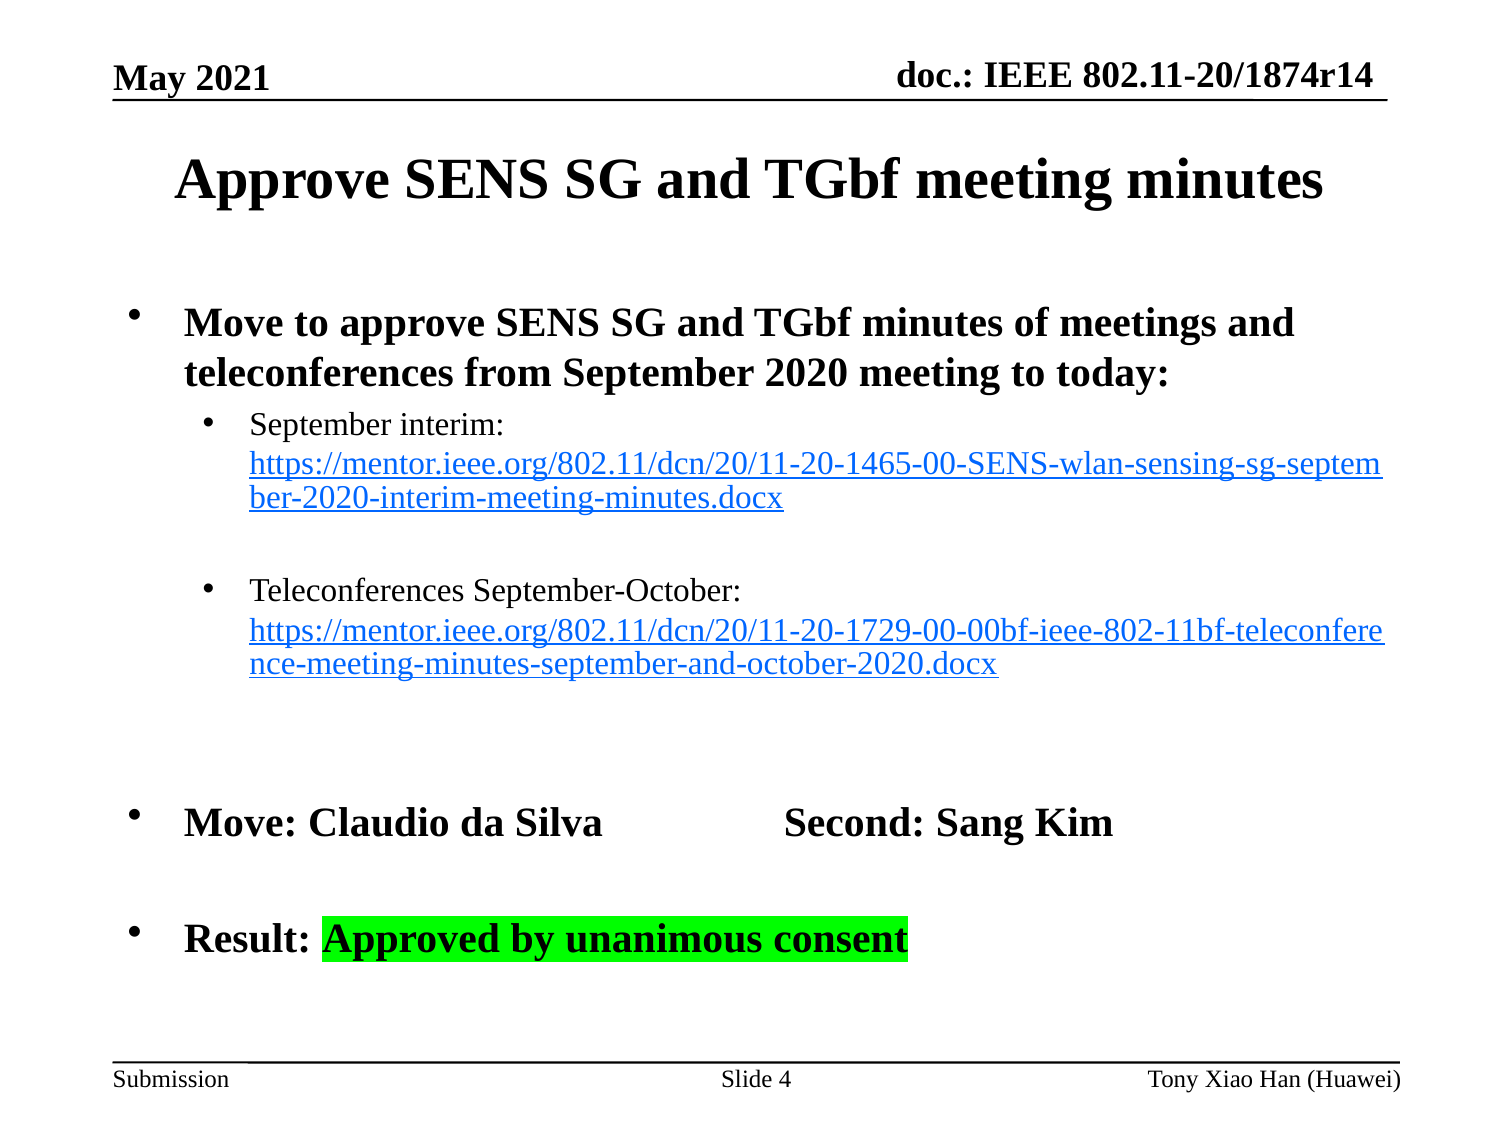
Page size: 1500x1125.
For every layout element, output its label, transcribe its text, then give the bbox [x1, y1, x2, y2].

slide_number Slide 4 [712, 1061, 800, 1093]
text_box Approve SENS SG and TGbf meeting minutes [112, 87, 1388, 263]
text_box Move to approve SENS SG and TGbf minutes of meetings and teleconferences from September 2020 meeting to today: September interim: https://mentor.ieee.org/802.11/dcn/20/11-20-1465-00-SENS-wlan-sensing-sg-september-2020-interim-meeting-minutes.docx Teleconferences September-October: https://mentor.ieee.org/802.11/dcn/20/11-20-1729-00-00bf-ieee-802-11bf-teleconference-meeting-minutes-september-and-october-2020.docx Move: Claudio da Silva Second: Sang Kim Result: Approved by unanimous consent [112, 287, 1402, 1025]
footer Tony Xiao Han (Huawei) [999, 1061, 1402, 1093]
